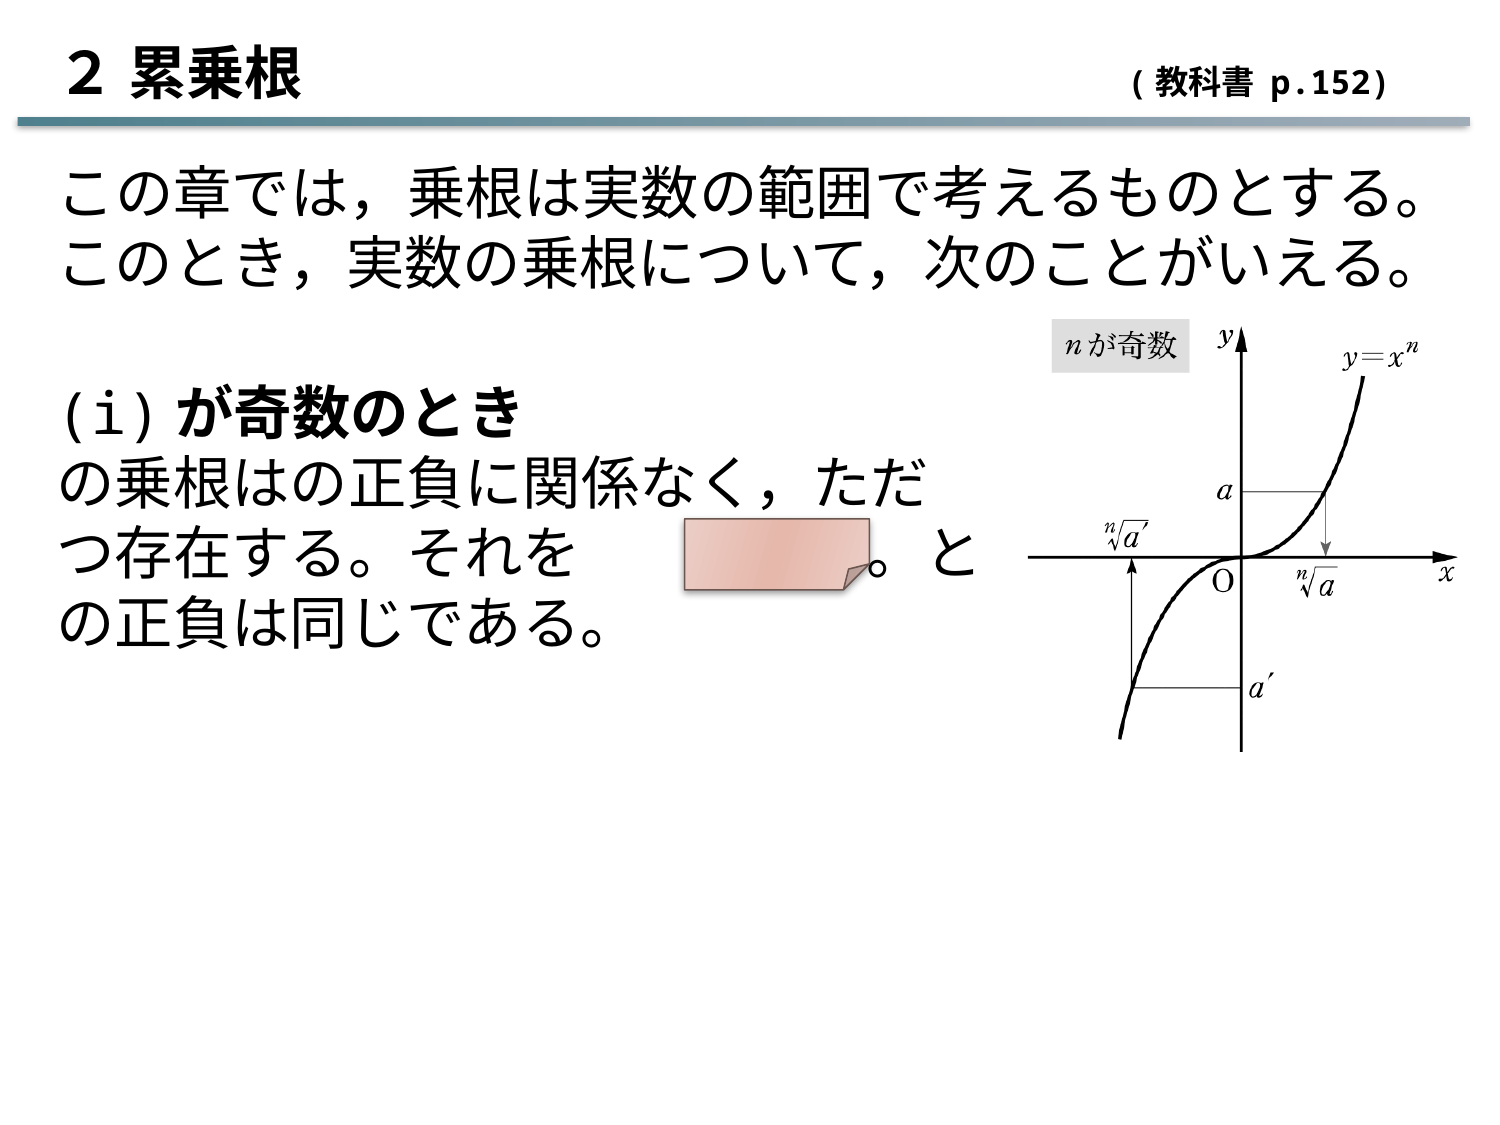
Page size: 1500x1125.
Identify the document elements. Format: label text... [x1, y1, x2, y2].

picture [1027, 319, 1459, 752]
text_box ２ 累乗根 (教科書 p.152) [42, 13, 1469, 114]
text_box [683, 518, 871, 591]
